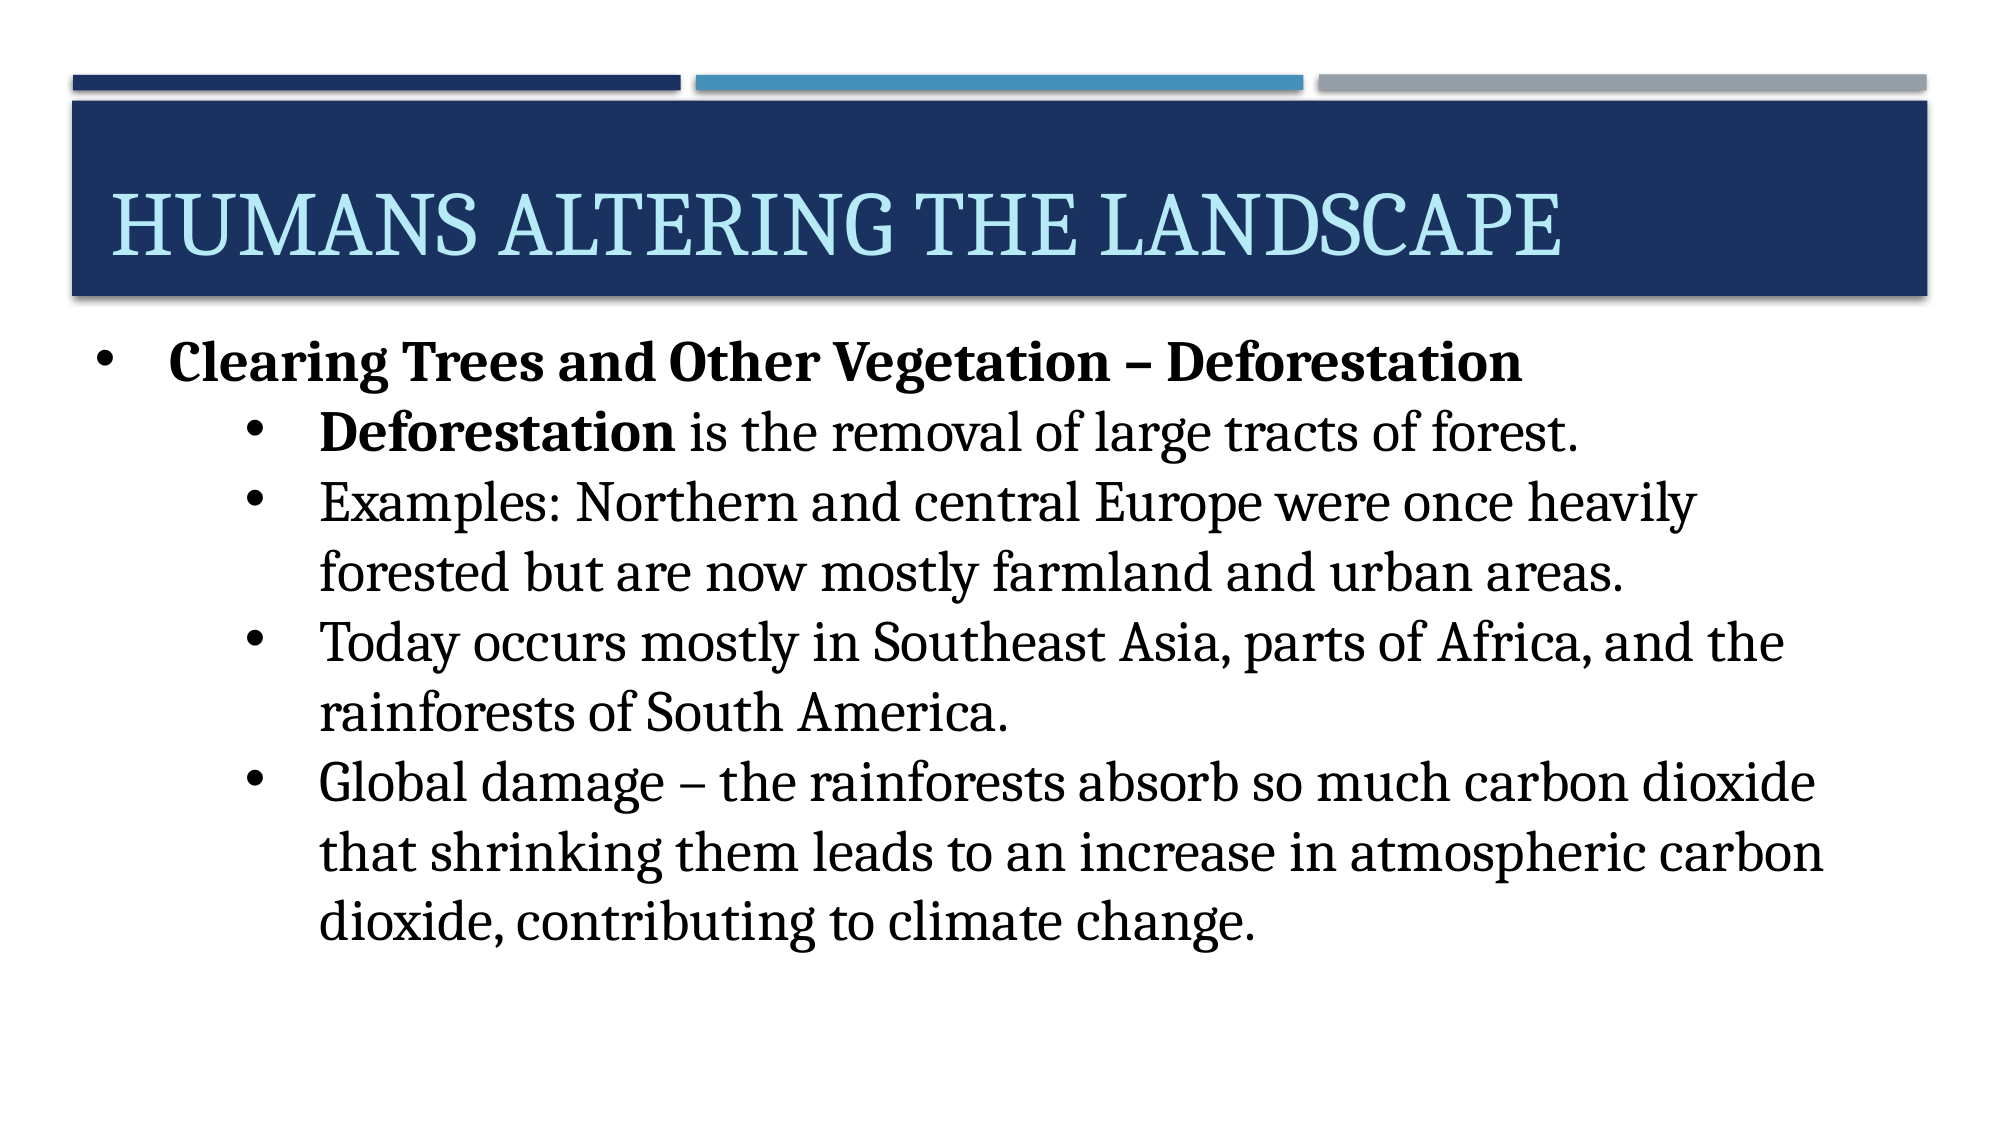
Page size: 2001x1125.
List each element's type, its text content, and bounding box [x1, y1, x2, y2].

text_box Clearing Trees and Other Vegetation – Deforestation Deforestation is the removal of large tracts of forest. Examples: Northern and central Europe were once heavily forested but are now mostly farmland and urban areas. Today occurs mostly in Southeast Asia, parts of Africa, and the rainforests of South America. Global damage – the rainforests absorb so much carbon dioxide that shrinking them leads to an increase in atmospheric carbon dioxide, contributing to climate change. [79, 315, 1890, 960]
title Humans altering the landscape [95, 115, 1905, 282]
